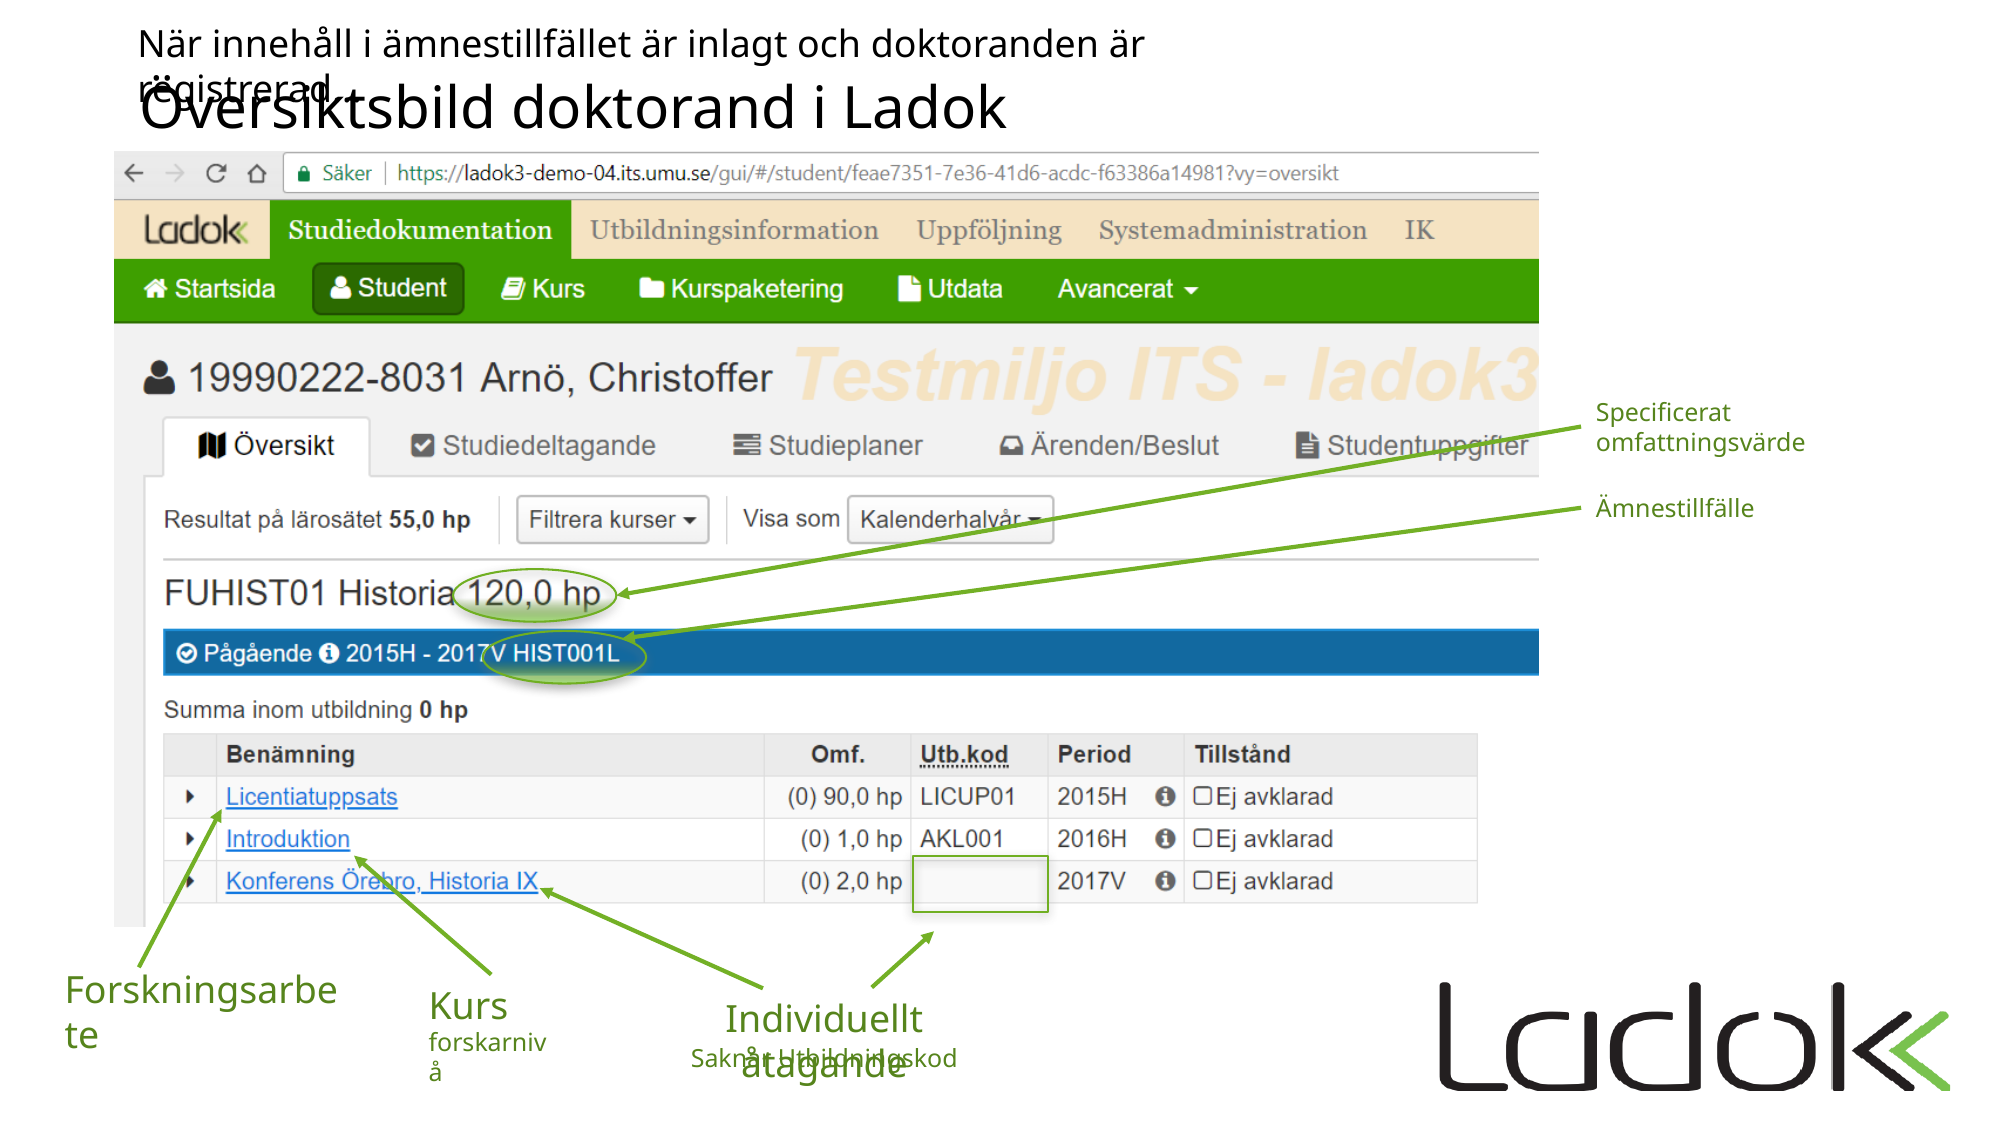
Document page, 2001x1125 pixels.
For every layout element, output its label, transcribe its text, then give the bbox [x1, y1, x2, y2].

picture [113, 151, 1540, 928]
text_box Saknar Utbildningskod [638, 1035, 1011, 1081]
text_box Individuellt åtagande [638, 1081, 1011, 1093]
text_box Forskningsarbete [49, 958, 359, 1064]
text_box Ämnestillfälle [1588, 485, 1773, 531]
text_box Specificerat omfattningsvärde [1581, 389, 1823, 464]
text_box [539, 887, 764, 989]
text_box Individuellt åtagande [638, 987, 1011, 1035]
text_box Kurs forskarnivå [413, 974, 569, 1095]
title Översiktsbild doktorand i Ladok [124, 59, 1359, 148]
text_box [871, 930, 935, 988]
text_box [615, 426, 1582, 511]
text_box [353, 855, 492, 976]
text_box När innehåll i ämnestillfället är inlagt och doktoranden är registrerad… [122, 12, 1309, 118]
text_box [621, 507, 1582, 640]
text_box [138, 808, 223, 968]
